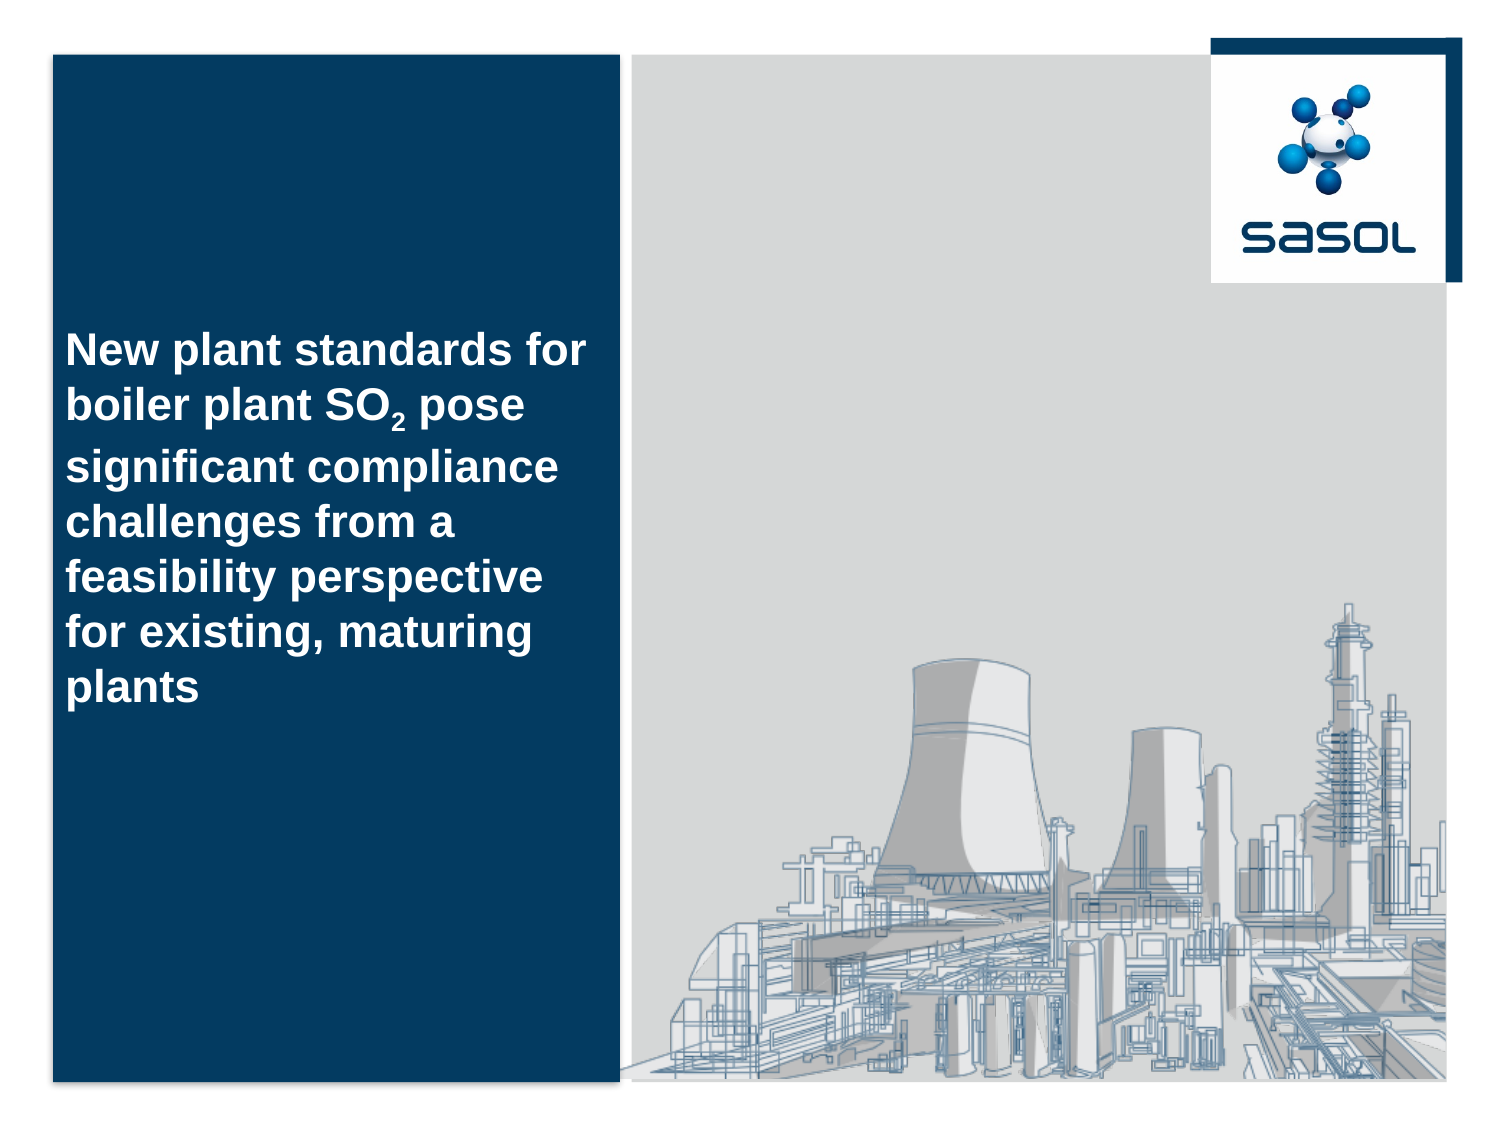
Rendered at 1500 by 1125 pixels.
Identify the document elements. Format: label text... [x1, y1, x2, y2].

title New plant standards for boiler plant SO2 pose significant compliance challenges from a feasibility perspective for existing, maturing plants [65, 155, 599, 870]
picture [1211, 55, 1445, 283]
